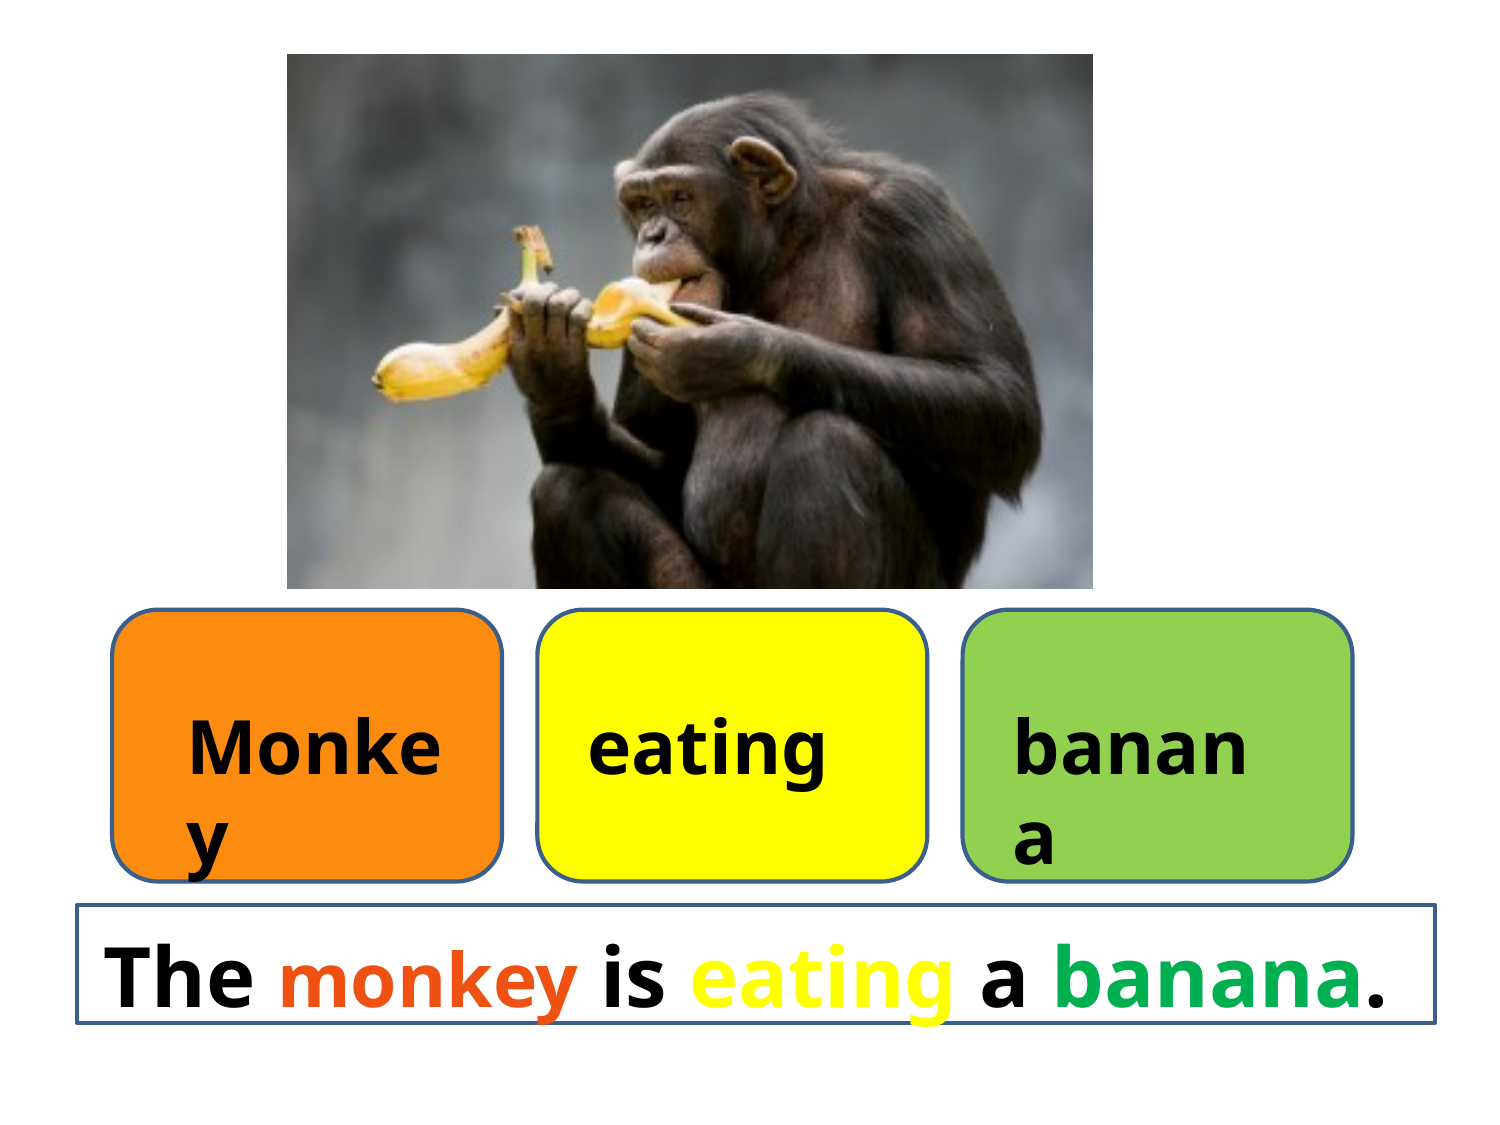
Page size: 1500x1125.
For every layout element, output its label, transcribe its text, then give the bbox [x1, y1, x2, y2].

text_box eating [572, 692, 880, 798]
text_box [75, 903, 1437, 1025]
text_box The monkey is eating a banana. [88, 916, 1424, 1032]
text_box banana [998, 692, 1306, 888]
text_box [535, 607, 930, 884]
picture [286, 54, 1093, 590]
text_box [960, 607, 1355, 884]
text_box [109, 607, 505, 884]
text_box Monkey [171, 692, 479, 888]
